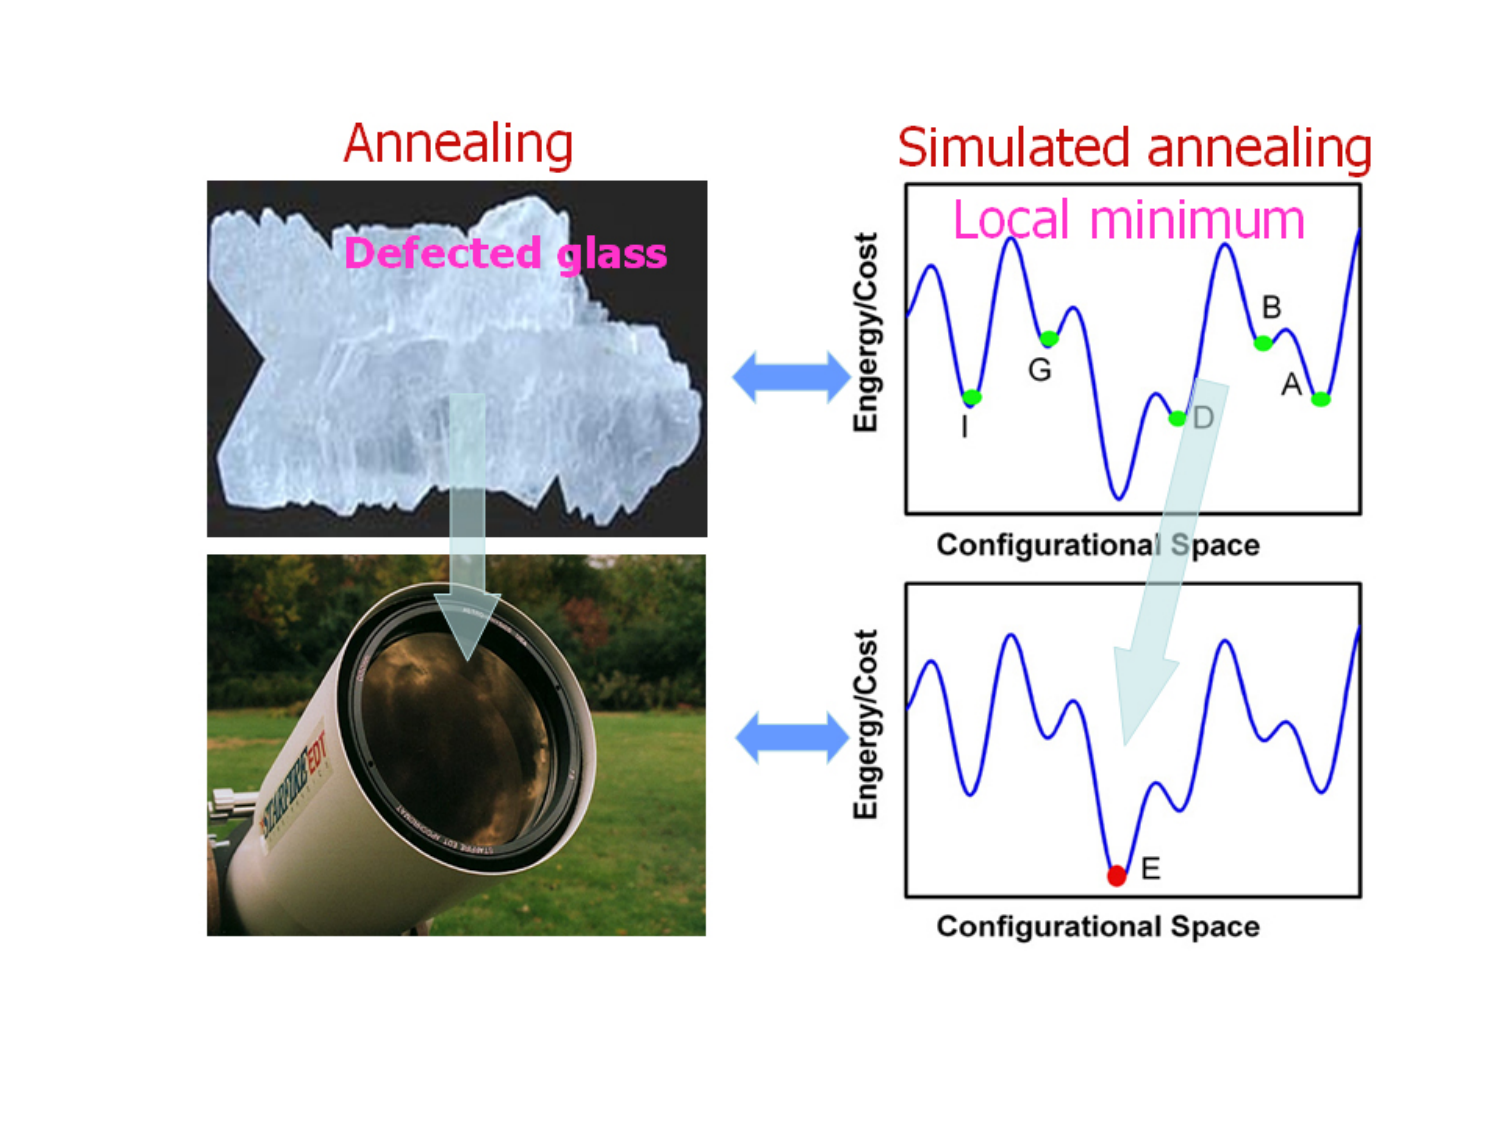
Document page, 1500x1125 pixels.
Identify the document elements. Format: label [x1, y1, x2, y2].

picture [187, 112, 1388, 963]
